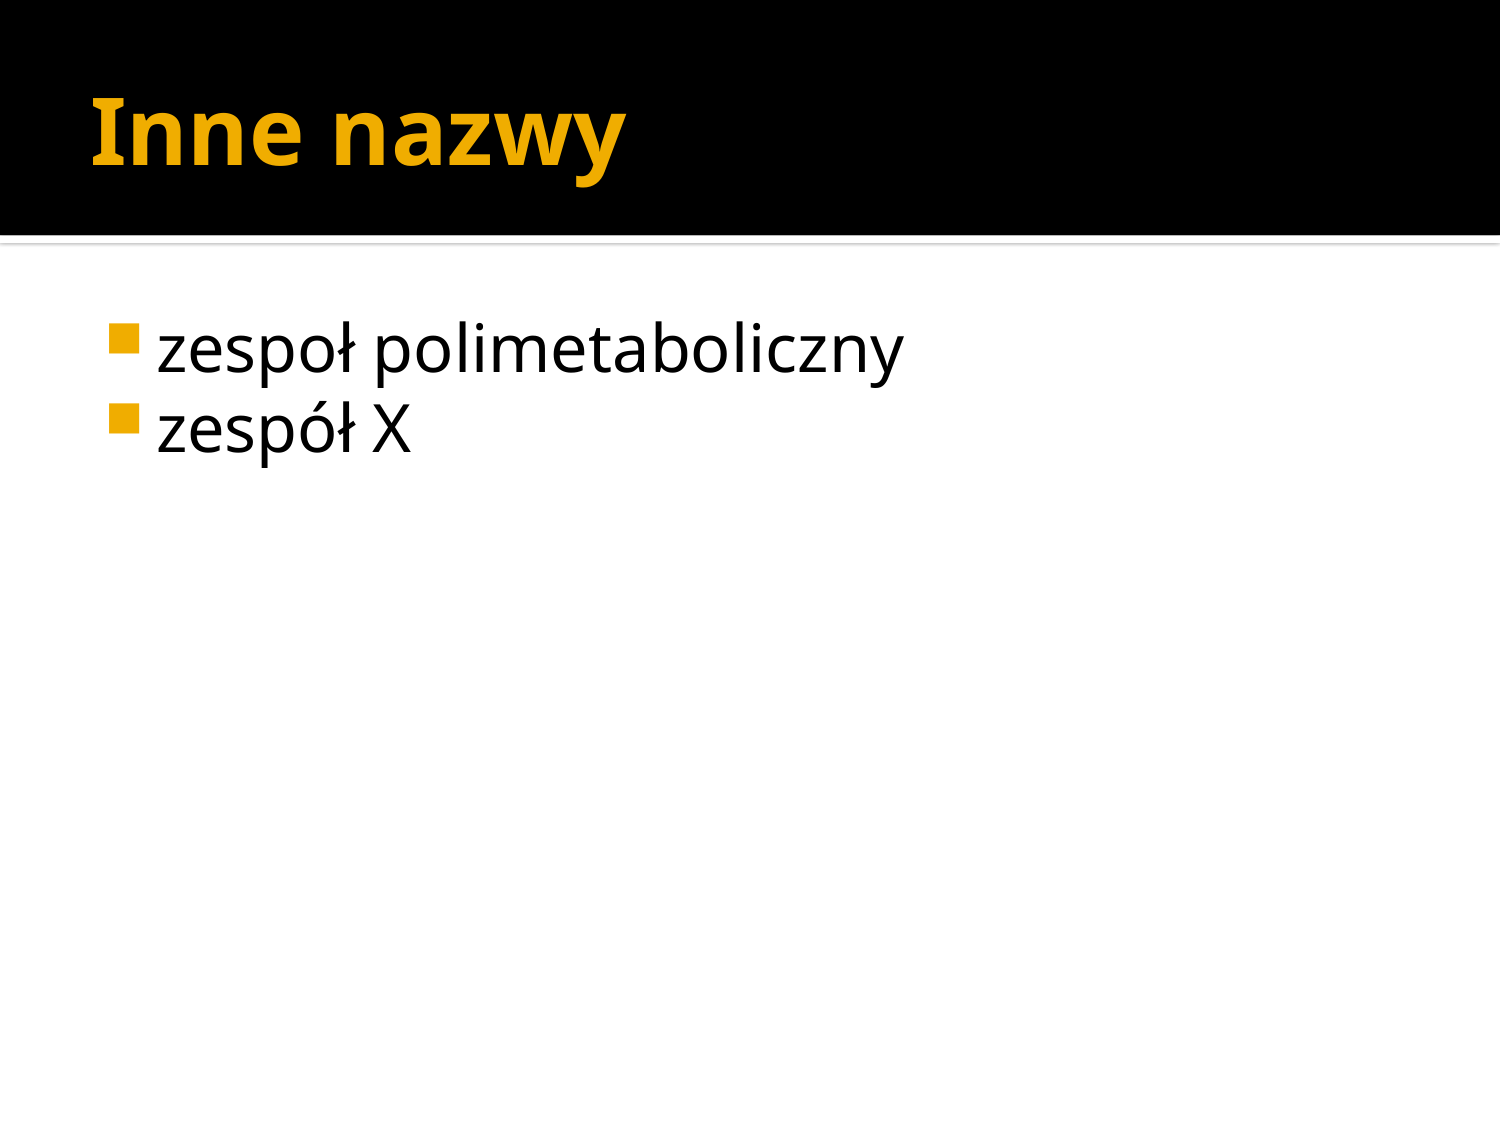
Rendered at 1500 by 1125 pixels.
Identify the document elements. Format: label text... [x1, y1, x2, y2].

list zespoł polimetaboliczny zespół X [75, 291, 1425, 1050]
title Inne nazwy [75, 25, 1425, 231]
